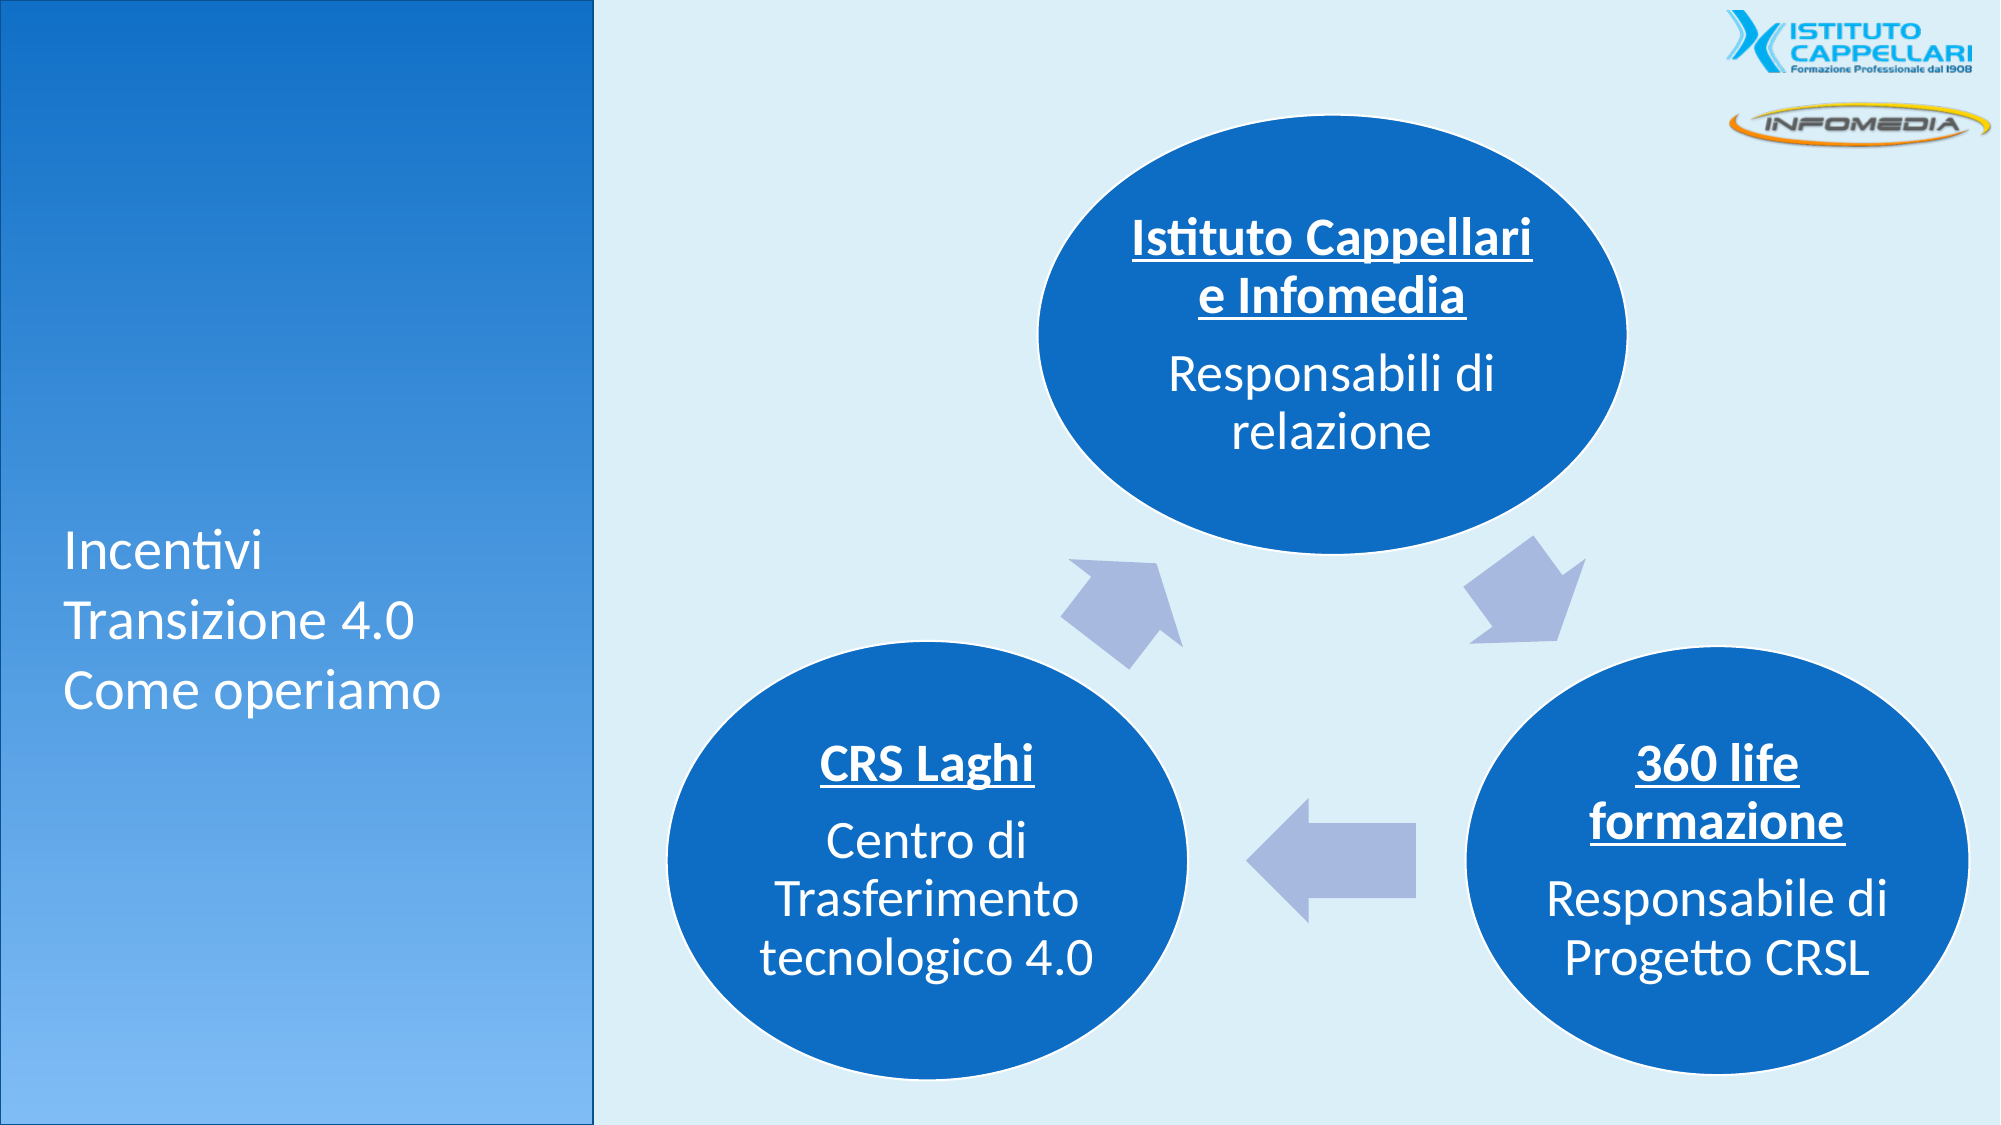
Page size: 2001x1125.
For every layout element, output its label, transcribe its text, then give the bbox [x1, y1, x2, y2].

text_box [666, 114, 1970, 1081]
text_box [0, 0, 594, 1125]
picture [1724, 10, 1995, 150]
text_box Incentivi Transizione 4.0 Come operiamo [48, 503, 499, 729]
